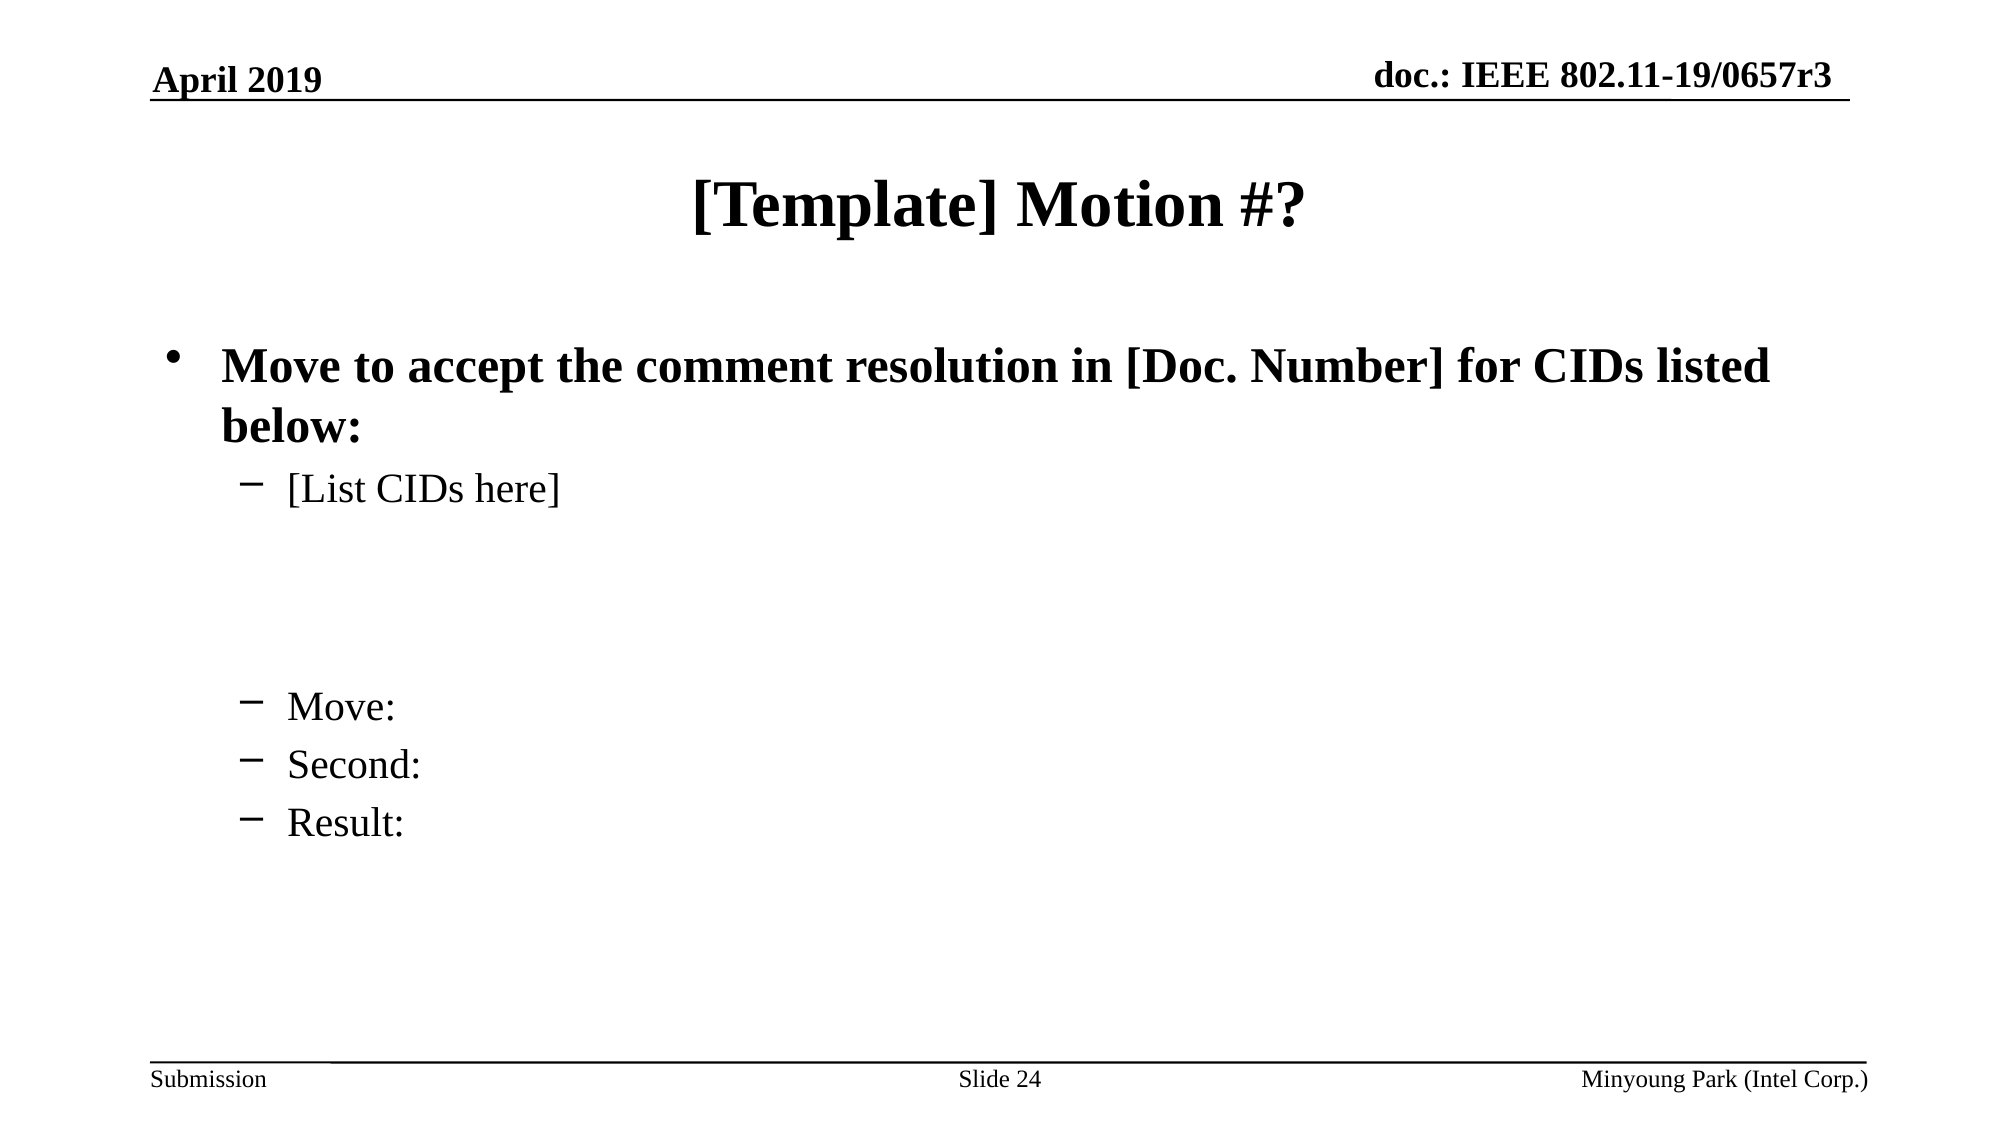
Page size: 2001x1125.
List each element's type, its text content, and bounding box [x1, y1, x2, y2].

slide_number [152, 54, 347, 101]
list Move to accept the comment resolution in [Doc. Number] for CIDs listed below: [List CIDs here] Move: Second: Result: [150, 324, 1850, 1000]
title [Template] Motion #? [150, 112, 1850, 288]
footer Minyoung Park (Intel Corp.) [1266, 1061, 1869, 1093]
slide_number Slide 24 [957, 1061, 1042, 1093]
